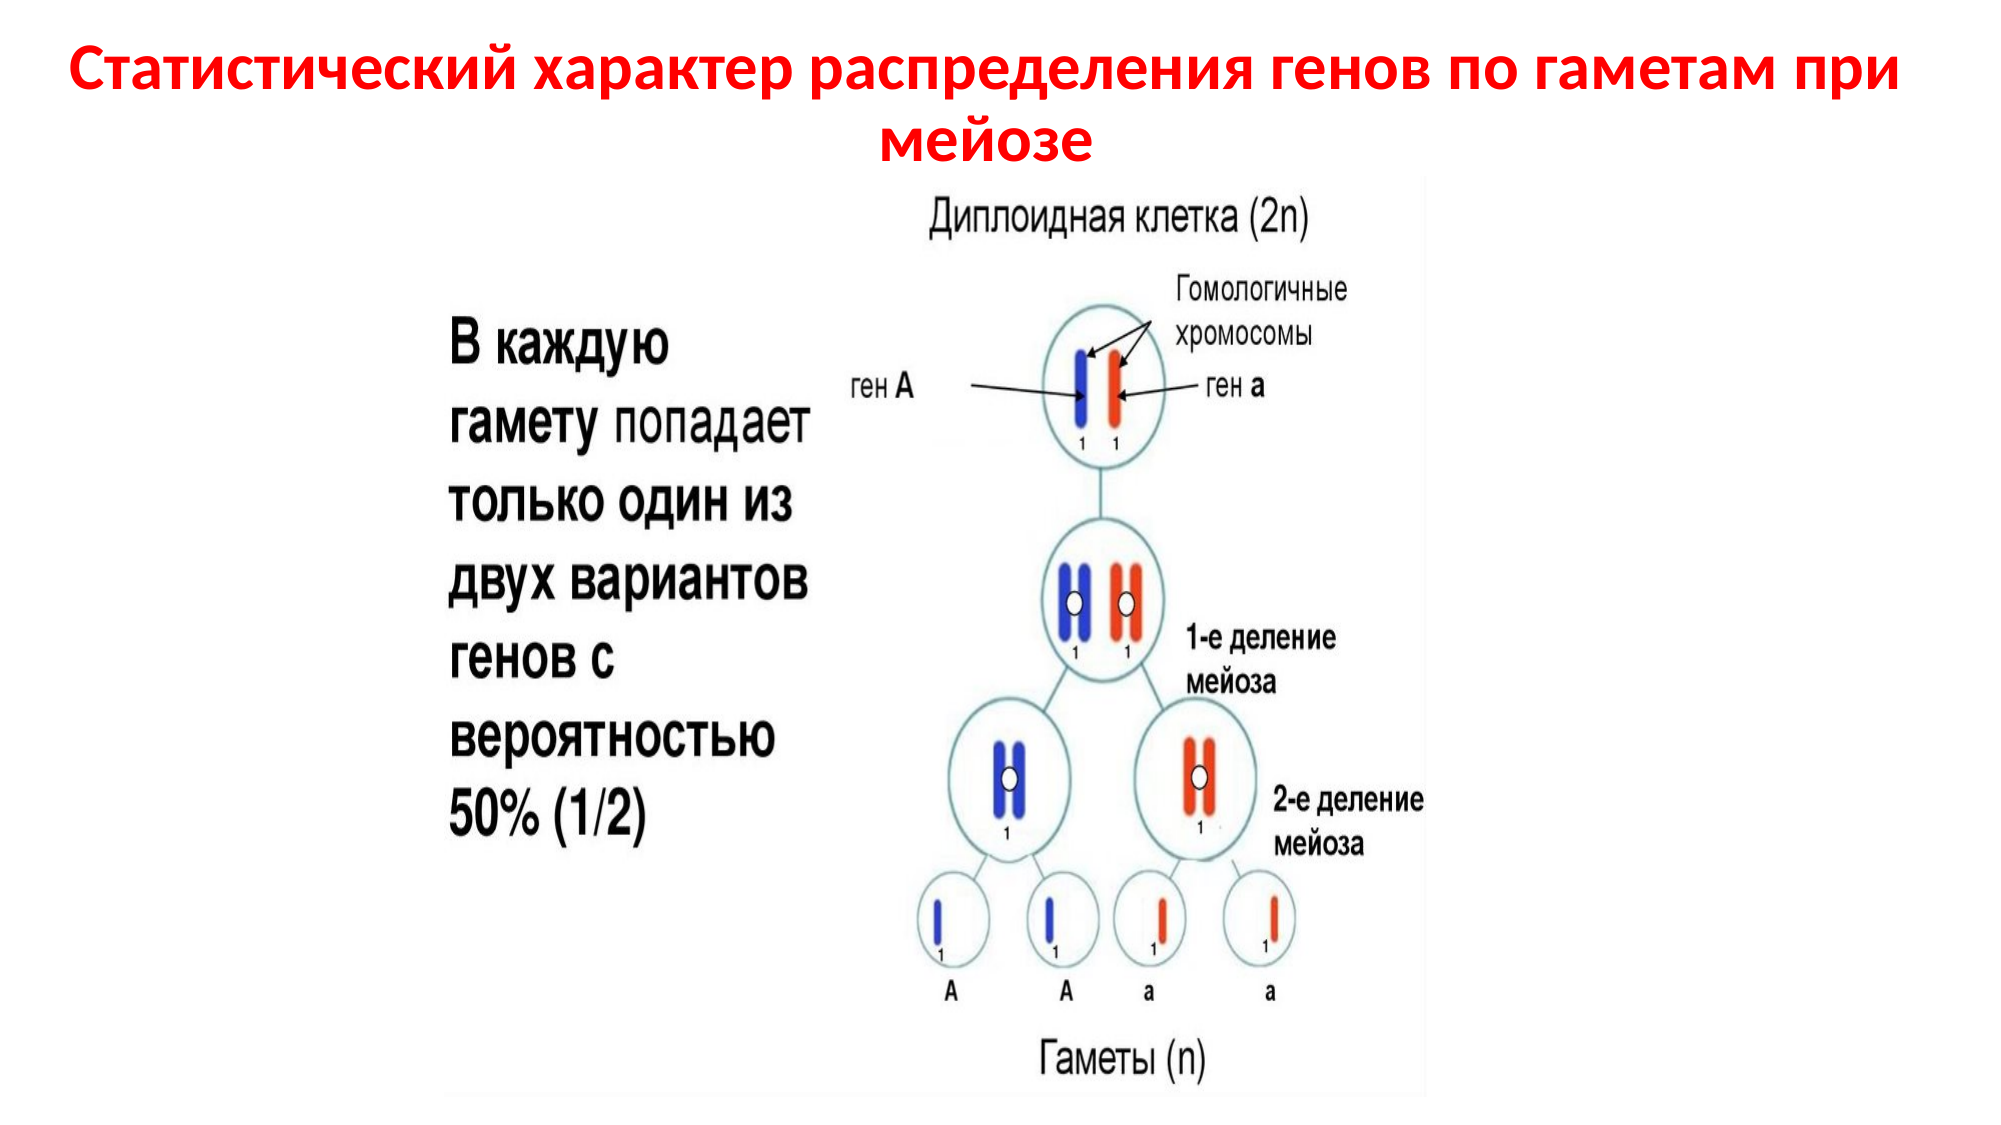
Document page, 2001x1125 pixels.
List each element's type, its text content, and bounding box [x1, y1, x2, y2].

title Статистический характер распределения генов по гаметам при мейозе [28, 18, 1944, 191]
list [444, 176, 1427, 1097]
